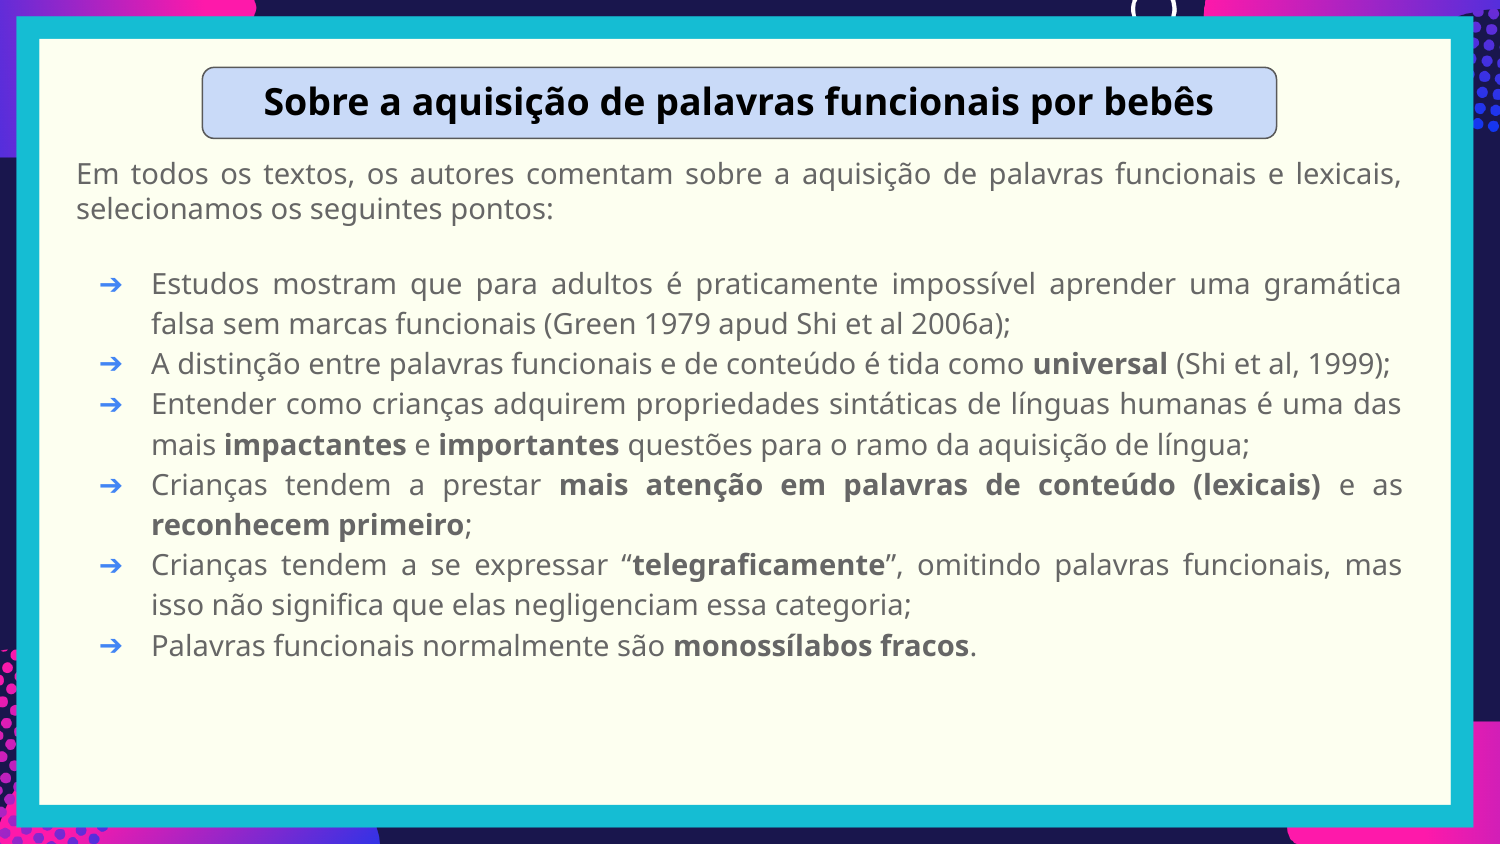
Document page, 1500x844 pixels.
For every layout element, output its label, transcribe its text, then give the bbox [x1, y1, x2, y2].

picture [0, 0, 1500, 844]
title Sobre a aquisição de palavras funcionais por bebês [202, 80, 1277, 139]
text_box Em todos os textos, os autores comentam sobre a aquisição de palavras funcionais e lexicais, selecionamos os seguintes pontos: Estudos mostram que para adultos é praticamente impossível aprender uma gramática falsa sem marcas funcionais (Green 1979 apud Shi et al 2006a); A distinção entre palavras funcionais e de conteúdo é tida como universal (Shi et al, 1999); Entender como crianças adquirem propriedades sintáticas de línguas humanas é uma das mais impactantes e importantes questões para o ramo da aquisição de língua; Crianças tendem a prestar mais atenção em palavras de conteúdo (lexicais) e as reconhecem primeiro; Crianças tendem a se expressar “telegraficamente”, omitindo palavras funcionais, mas isso não significa que elas negligenciam essa categoria; Palavras funcionais normalmente são monossílabos fracos. [60, 140, 1418, 774]
text_box [202, 67, 1277, 80]
